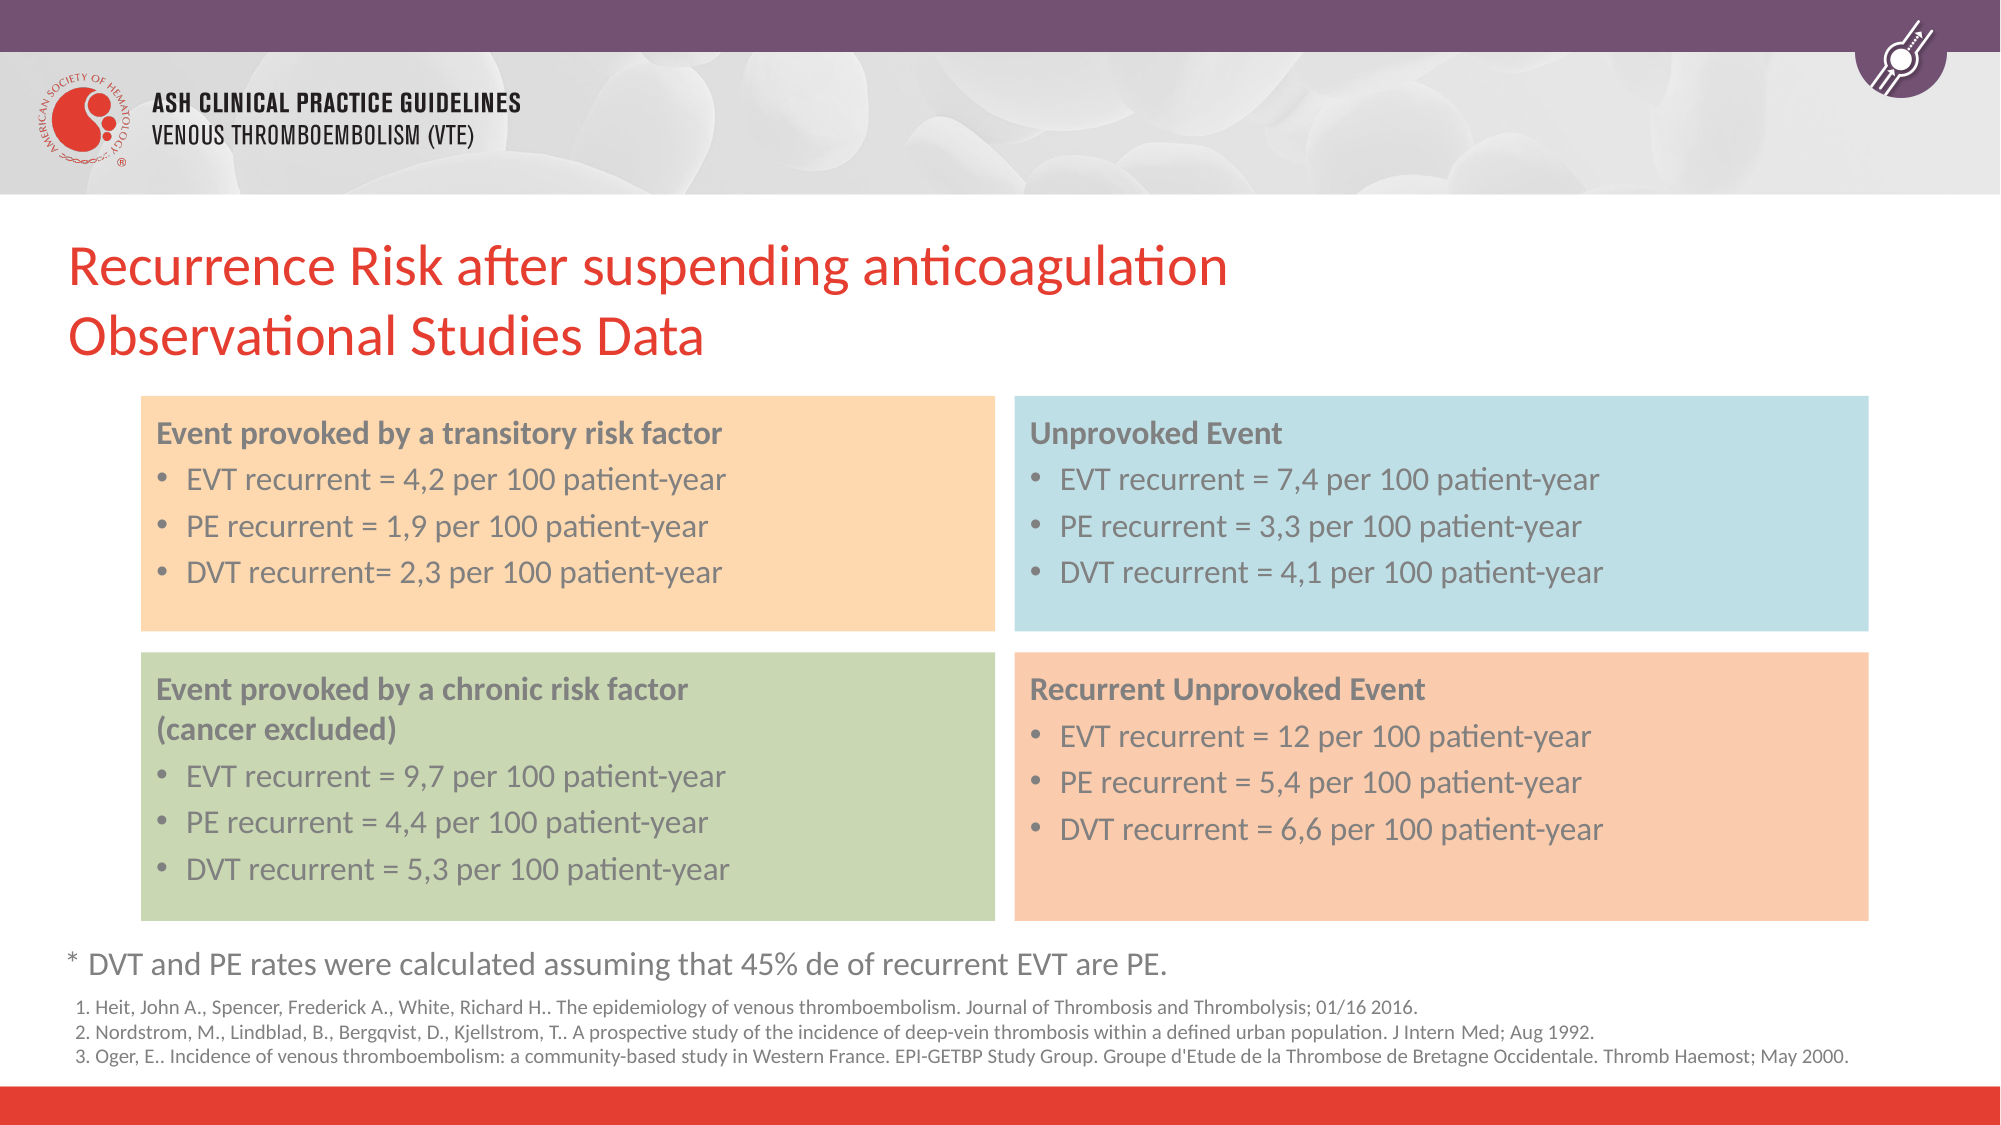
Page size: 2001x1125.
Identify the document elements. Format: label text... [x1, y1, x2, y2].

picture [0, 0, 2001, 1125]
text_box Event provoked by a chronic risk factor (cancer excluded) EVT recurrent = 9,7 per 100 patient-year PE recurrent = 4,4 per 100 patient-year DVT recurrent = 5,3 per 100 patient-year [141, 652, 996, 921]
list Event provoked by a transitory risk factor EVT recurrent = 4,2 per 100 patient-year PE recurrent = 1,9 per 100 patient-year DVT recurrent= 2,3 per 100 patient-year [141, 395, 996, 632]
text_box Recurrent Unprovoked Event EVT recurrent = 12 per 100 patient-year PE recurrent = 5,4 per 100 patient-year DVT recurrent = 6,6 per 100 patient-year [1014, 652, 1869, 921]
text_box * DVT and PE rates were calculated assuming that 45% de of recurrent EVT are PE. [64, 941, 1797, 1010]
title Recurrence Risk after suspending anticoagulation Observational Studies Data [68, 219, 1869, 337]
text_box Unprovoked Event EVT recurrent = 7,4 per 100 patient-year PE recurrent = 3,3 per 100 patient-year DVT recurrent = 4,1 per 100 patient-year [1014, 395, 1869, 632]
text_box 1. Heit, John A., Spencer, Frederick A., White, Richard H.. The epidemiology of venous thromboembolism. Journal of Thrombosis and Thrombolysis; 01/16 2016. 2. Nordstrom, M., Lindblad, B., Bergqvist, D., Kjellstrom, T.. A prospective study of the incidence of deep-vein thrombosis within a defined urban population. J Intern Med; Aug 1992. 3. Oger, E.. Incidence of venous thromboembolism: a community-based study in Western France. EPI-GETBP Study Group. Groupe d'Etude de la Thrombose de Bretagne Occidentale. Thromb Haemost; May 2000. [60, 985, 2000, 1076]
